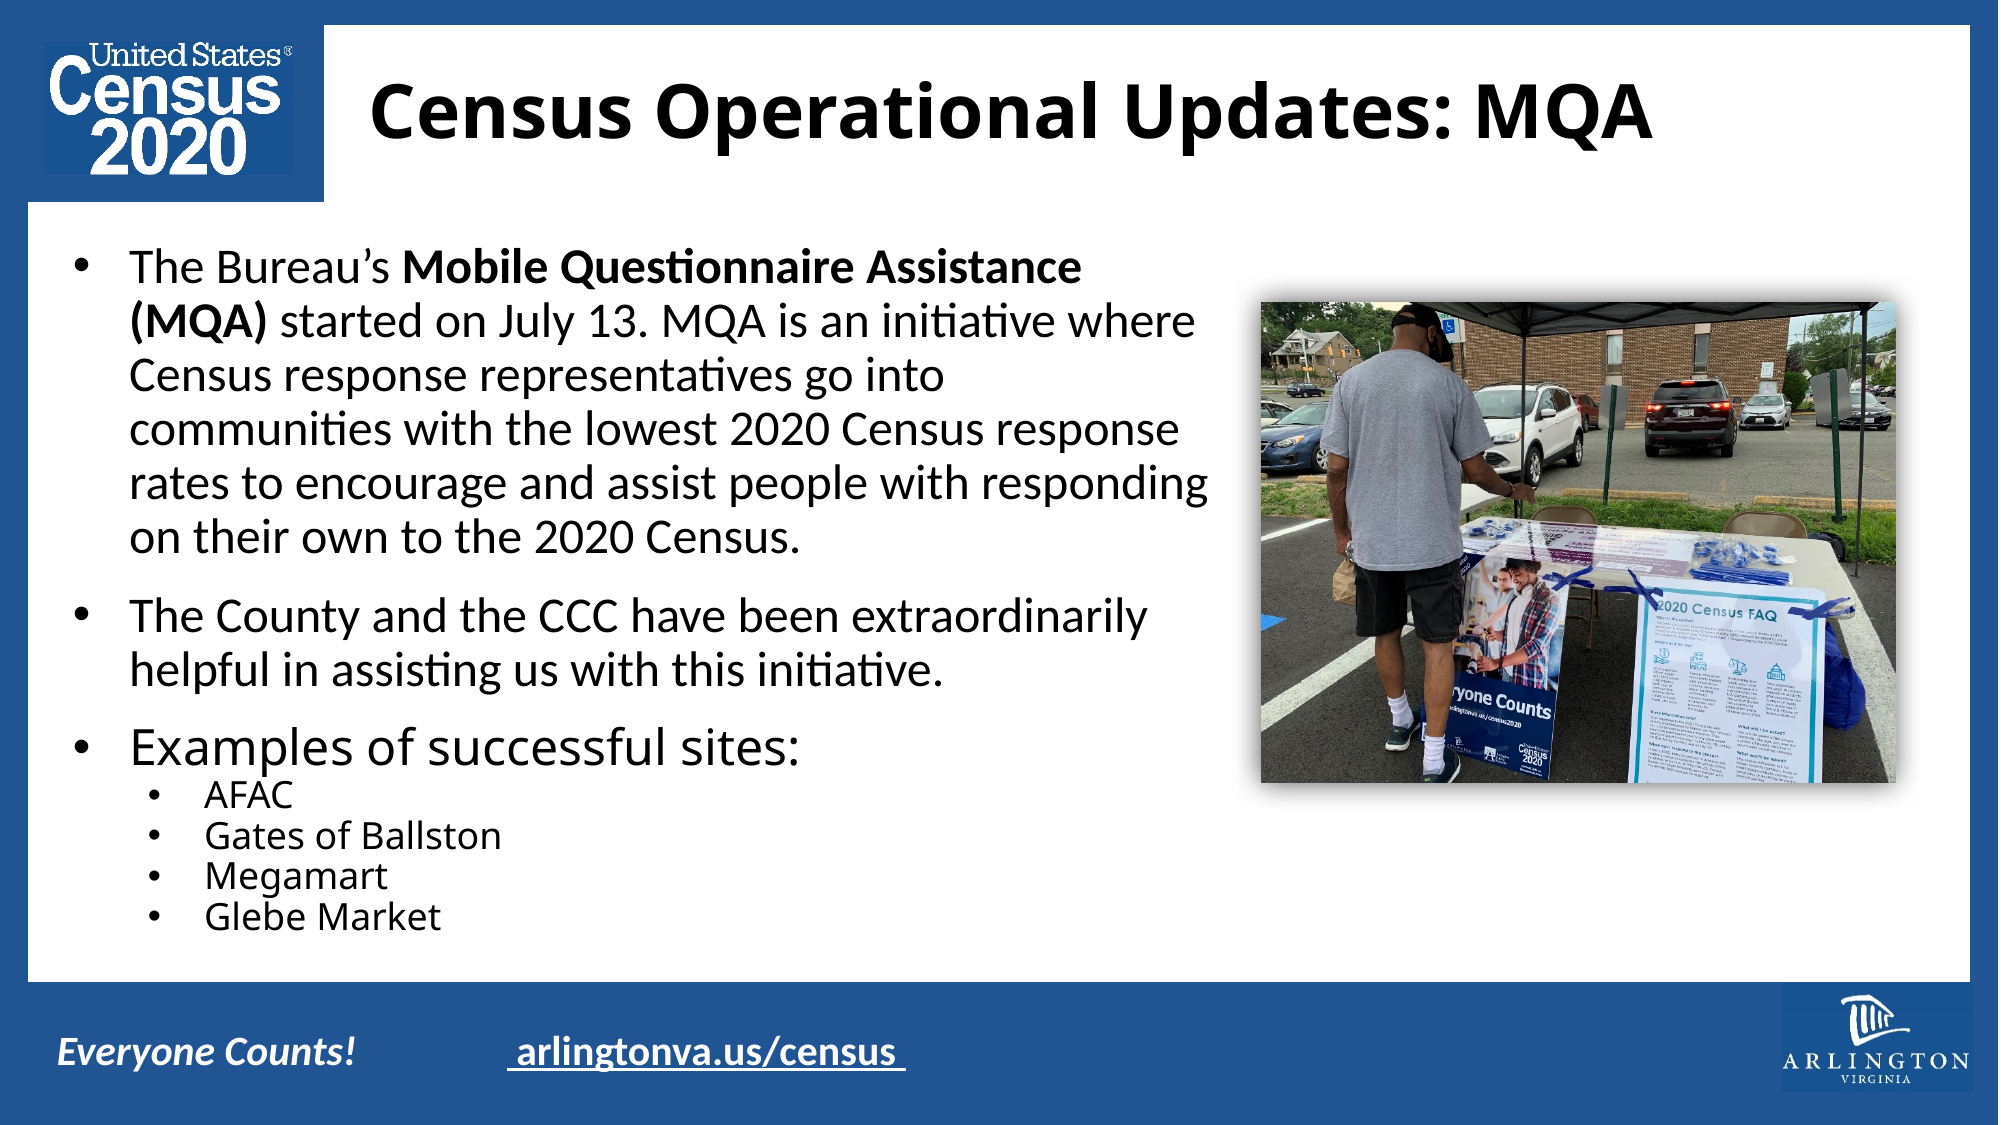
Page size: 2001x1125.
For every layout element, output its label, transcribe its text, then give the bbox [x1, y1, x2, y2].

picture [1261, 302, 1896, 783]
picture [44, 42, 293, 175]
title Census Operational Updates: MQA [353, 27, 1974, 202]
list The Bureau’s Mobile Questionnaire Assistance (MQA) started on July 13. MQA is an initiative where Census response representatives go into communities with the lowest 2020 Census response rates to encourage and assist people with responding on their own to the 2020 Census. The County and the CCC have been extraordinarily helpful in assisting us with this initiative. Examples of successful sites: AFAC Gates of Ballston Megamart Glebe Market [57, 233, 1227, 957]
picture [1782, 983, 1974, 1092]
